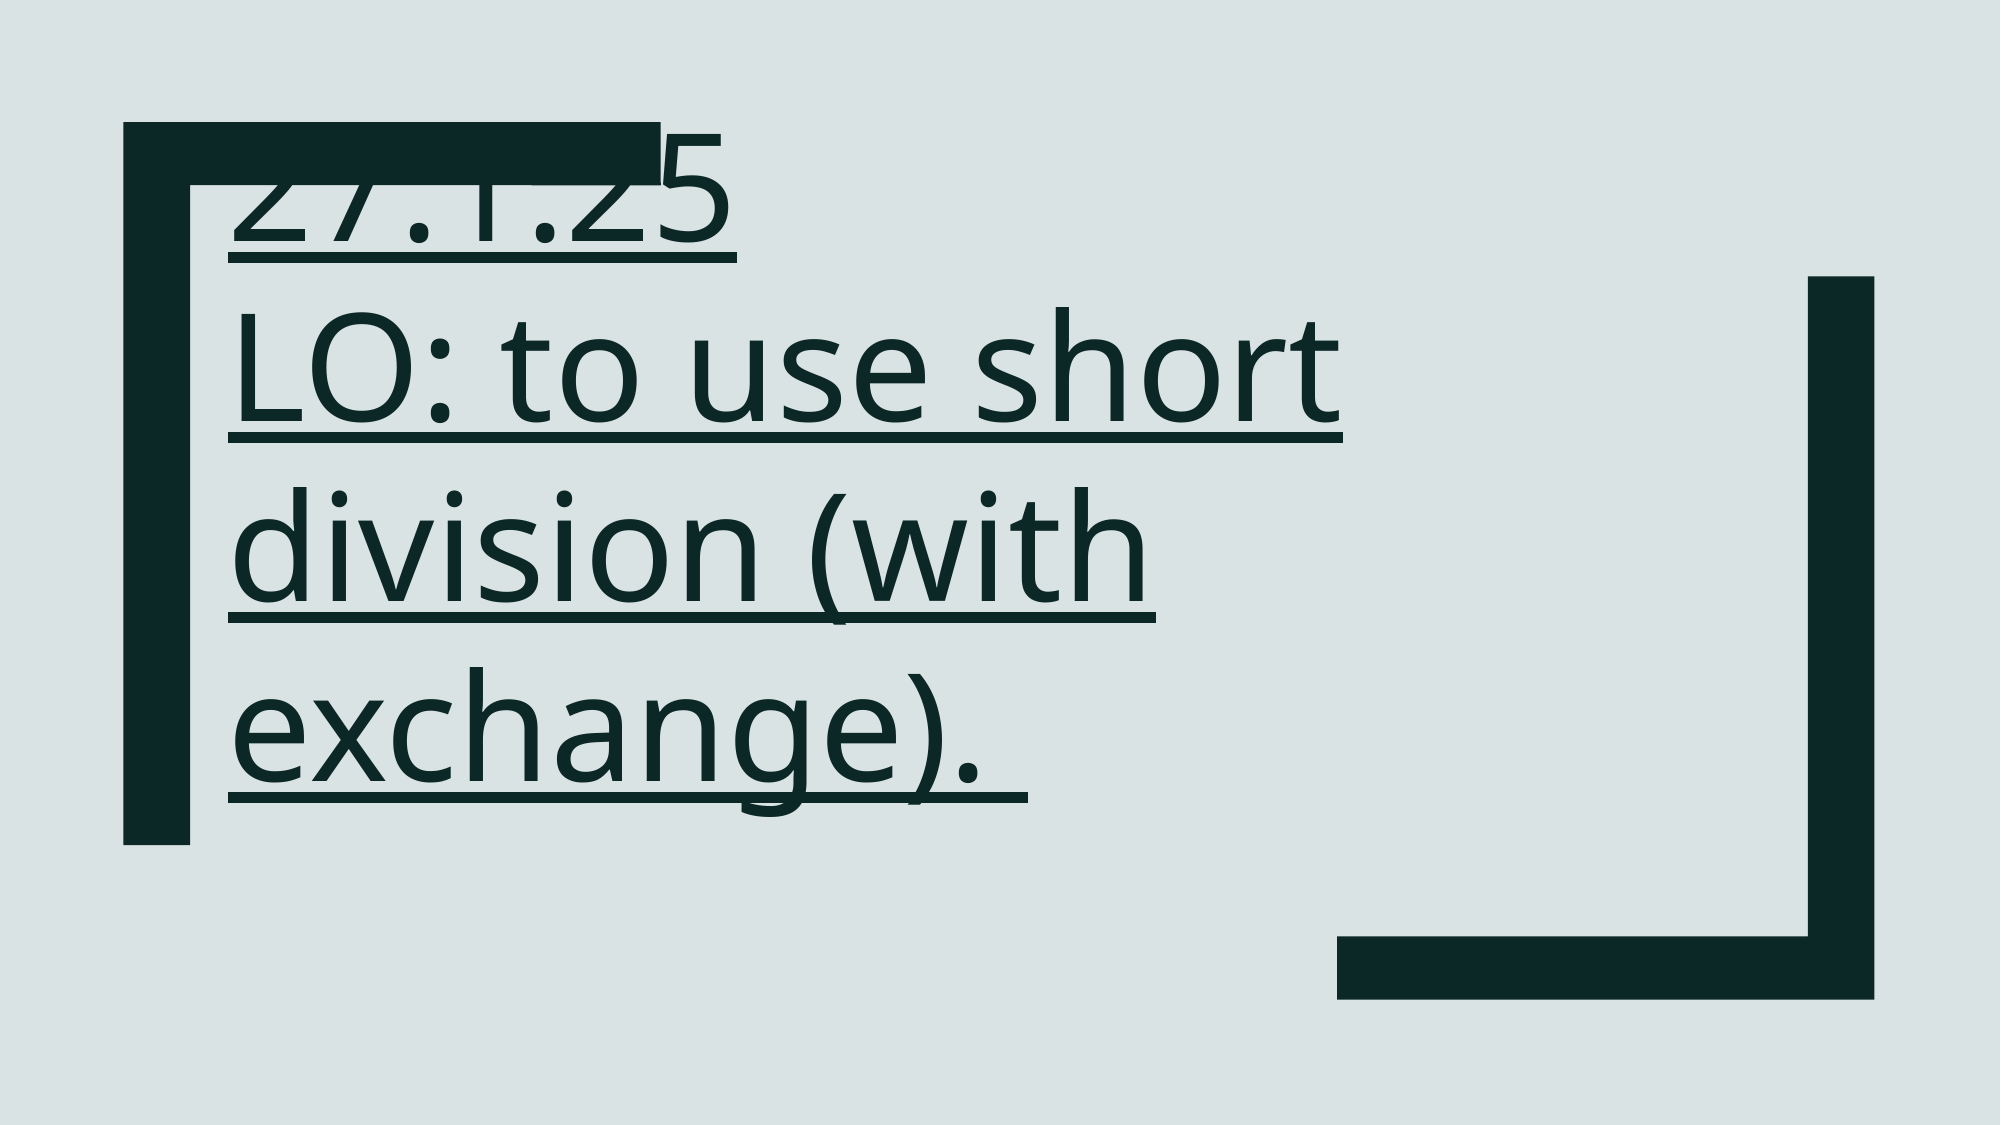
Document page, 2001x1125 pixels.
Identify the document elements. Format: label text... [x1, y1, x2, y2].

title 27.1.25 LO: to use short division (with exchange). [212, 109, 1844, 819]
